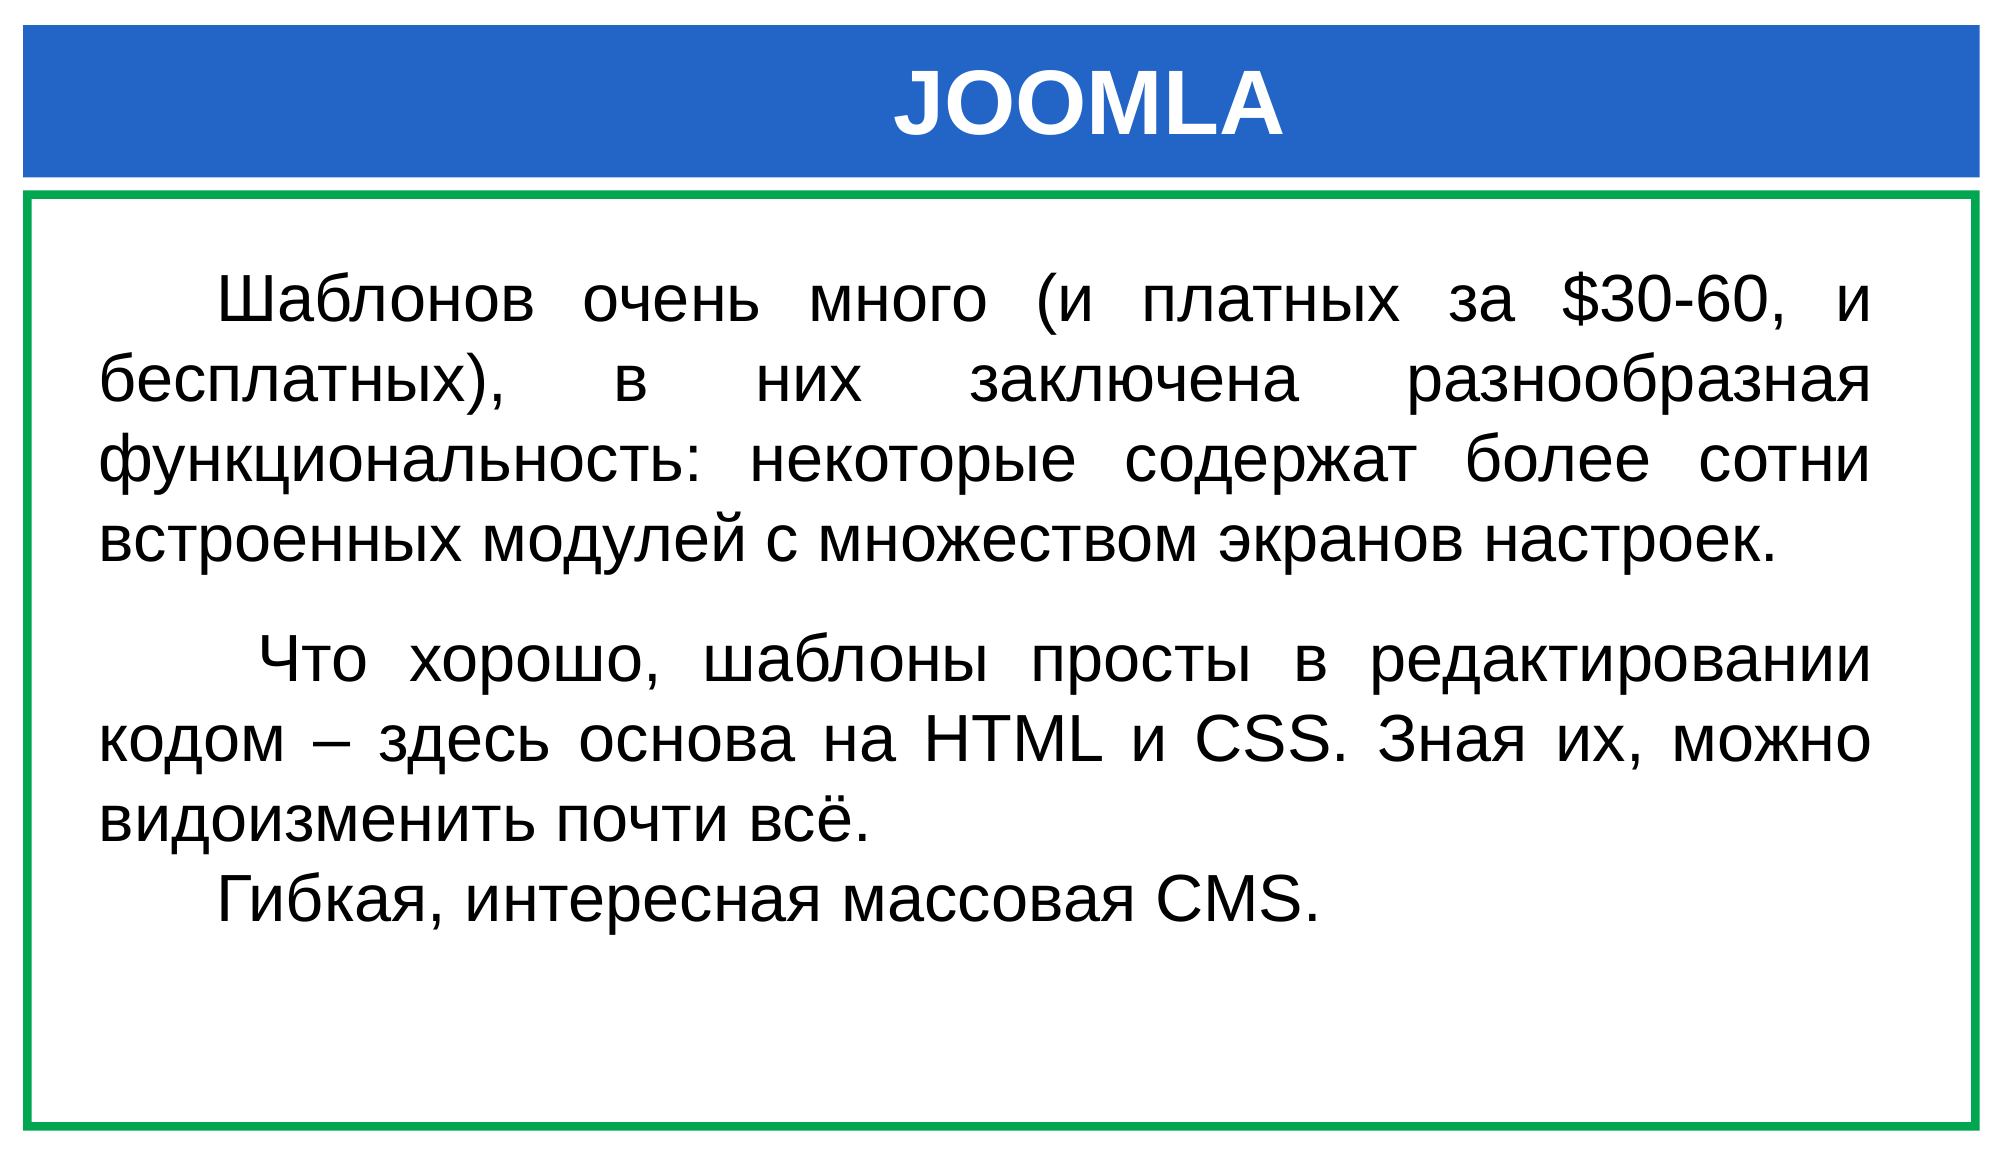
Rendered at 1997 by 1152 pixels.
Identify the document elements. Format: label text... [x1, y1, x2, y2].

text_box Шаблонов очень много (и платных за $30-60, и бесплатных), в них заключена разнообразная функциональность: некоторые содержат более сотни встроенных модулей с множеством экранов настроек. Что хорошо, шаблоны просты в редактировании кодом – здесь основа на HTML и CSS. Зная их, можно видоизменить почти всё. Гибкая, интересная массовая CMS. [84, 353, 1889, 943]
text_box JOOMLA [37, 36, 1959, 353]
